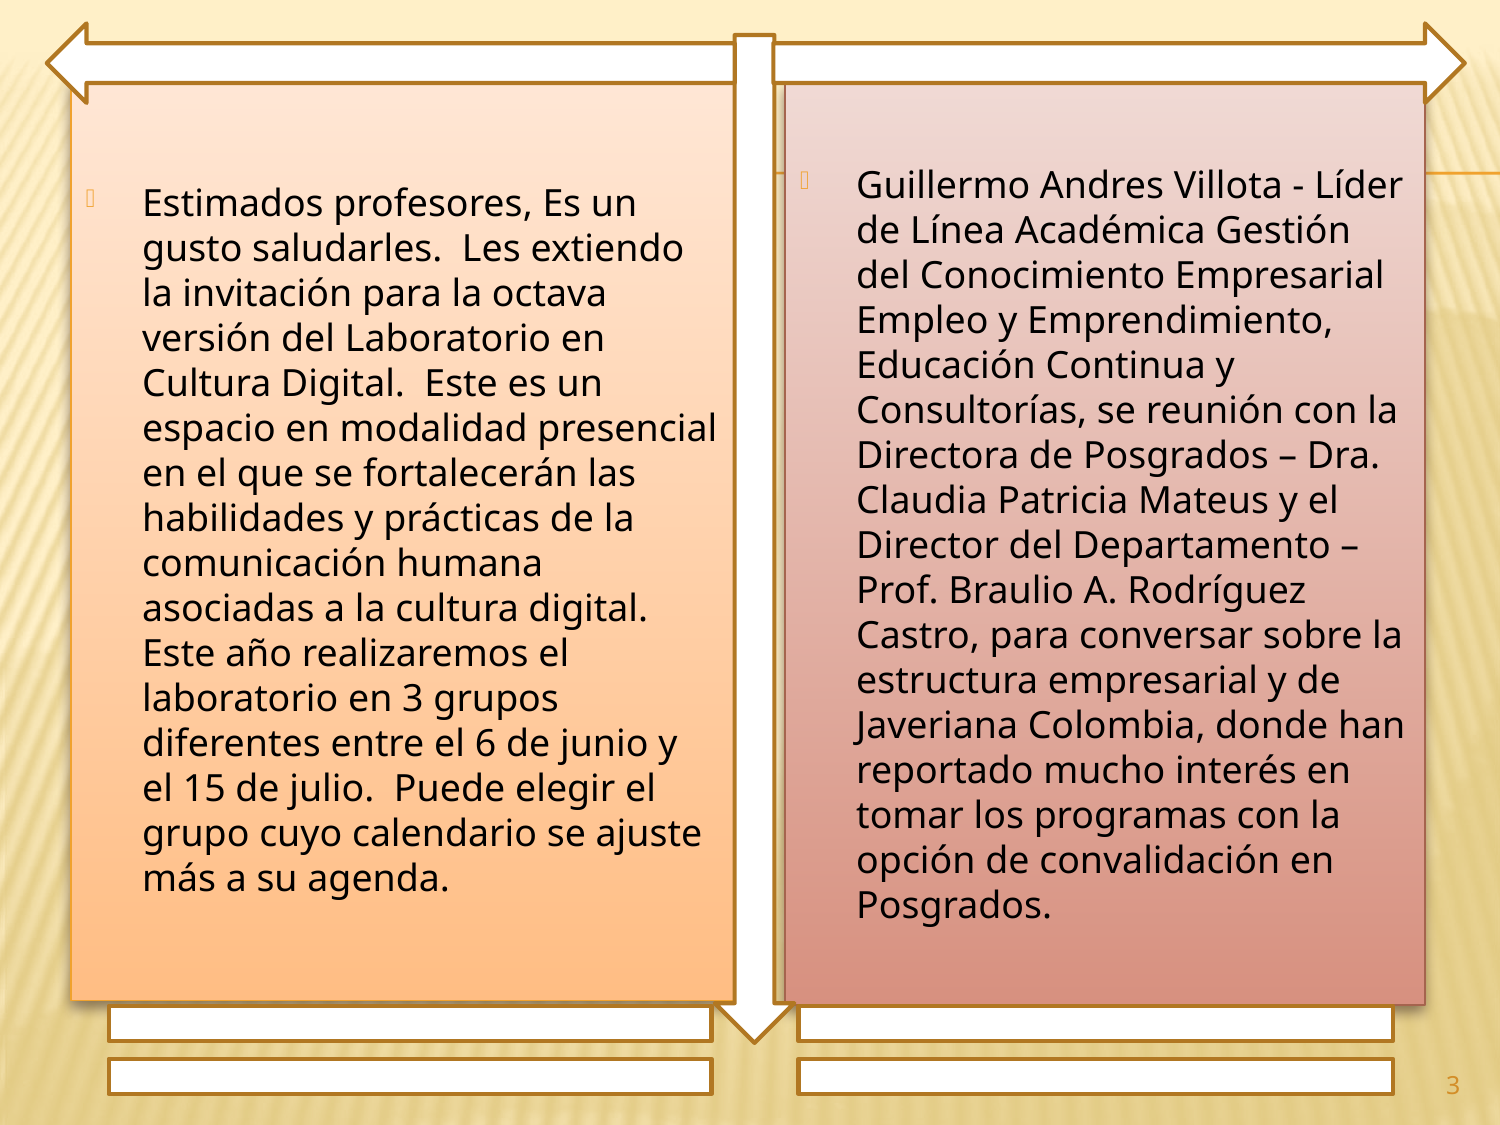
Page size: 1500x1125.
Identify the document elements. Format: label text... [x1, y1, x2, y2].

text_box [44, 21, 737, 105]
text_box [712, 32, 797, 1046]
text_box [796, 1057, 1395, 1096]
text_box [771, 21, 1467, 105]
list Guillermo Andres Villota - Líder de Línea Académica Gestión del Conocimiento Empresarial Empleo y Emprendimiento, Educación Continua y Consultorías, se reunión con la Directora de Posgrados – Dra. Claudia Patricia Mateus y el Director del Departamento – Prof. Braulio A. Rodríguez Castro, para conversar sobre la estructura empresarial y de Javeriana Colombia, donde han reportado mucho interés en tomar los programas con la opción de convalidación en Posgrados. [784, 86, 1426, 1006]
slide_number 3 [1350, 1062, 1475, 1103]
text_box [107, 1057, 714, 1096]
list Estimados profesores, Es un gusto saludarles. Les extiendo la invitación para la octava versión del Laboratorio en Cultura Digital. Este es un espacio en modalidad presencial en el que se fortalecerán las habilidades y prácticas de la comunicación humana asociadas a la cultura digital. Este año realizaremos el laboratorio en 3 grupos diferentes entre el 6 de junio y el 15 de julio. Puede elegir el grupo cuyo calendario se ajuste más a su agenda. [70, 86, 732, 1001]
text_box [107, 1004, 714, 1043]
text_box [796, 1004, 1395, 1043]
